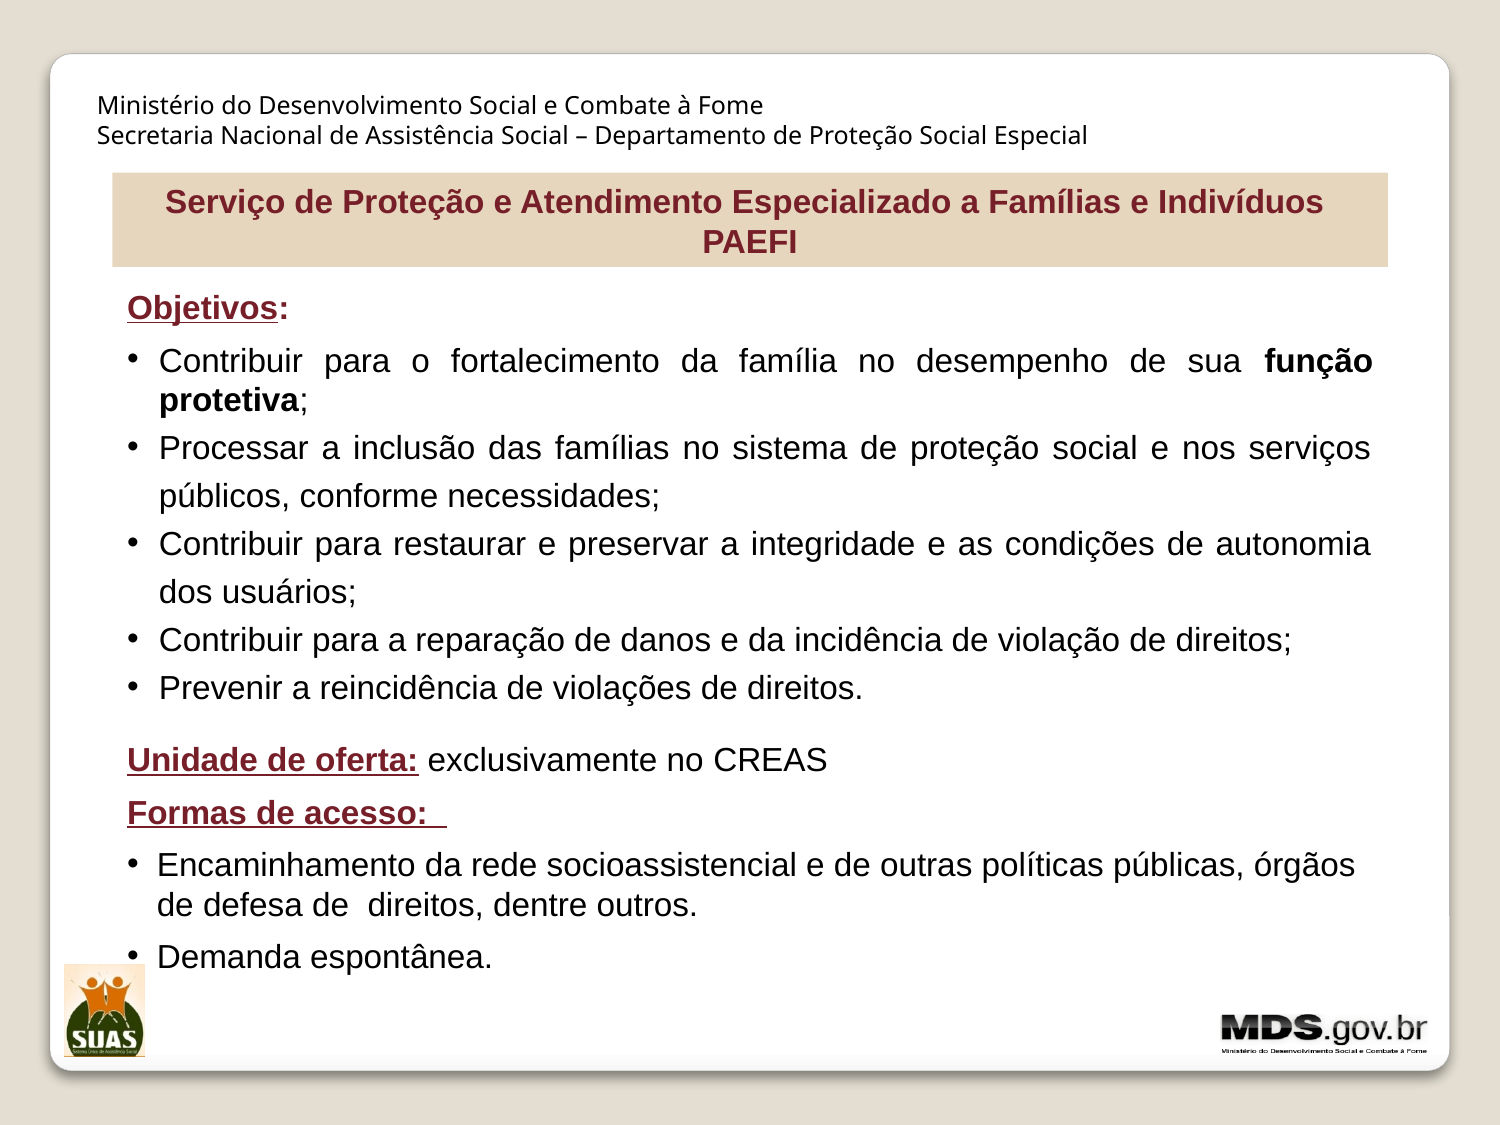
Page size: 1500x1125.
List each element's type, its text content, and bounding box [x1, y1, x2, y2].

text_box Objetivos: Contribuir para o fortalecimento da família no desempenho de sua função protetiva; Processar a inclusão das famílias no sistema de proteção social e nos serviços públicos, conforme necessidades; Contribuir para restaurar e preservar a integridade e as condições de autonomia dos usuários; Contribuir para a reparação de danos e da incidência de violação de direitos; Prevenir a reincidência de violações de direitos. Unidade de oferta: exclusivamente no CREAS Formas de acesso: Encaminhamento da rede socioassistencial e de outras políticas públicas, órgãos de defesa de direitos, dentre outros. Demanda espontânea. [112, 278, 1388, 983]
picture [1210, 1005, 1436, 1059]
picture [64, 963, 145, 1057]
text_box Serviço de Proteção e Atendimento Especializado a Famílias e Indivíduos PAEFI [112, 172, 1388, 267]
